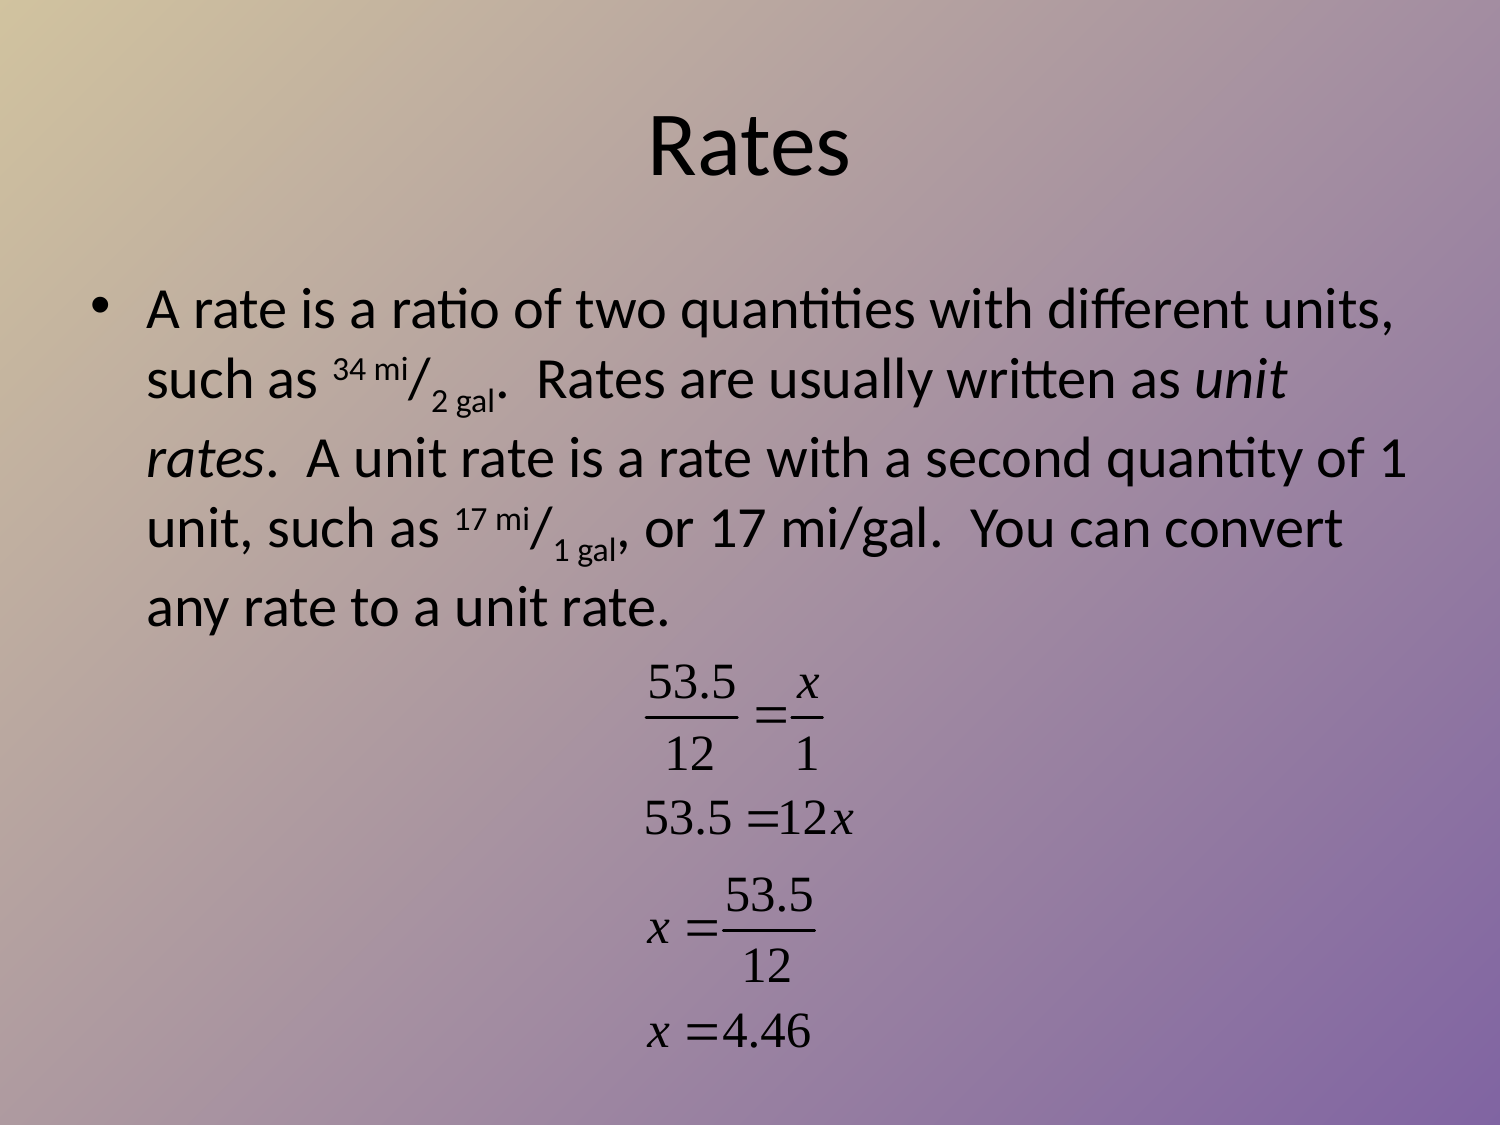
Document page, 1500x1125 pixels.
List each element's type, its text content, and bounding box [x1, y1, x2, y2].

title Rates [75, 45, 1425, 233]
list A rate is a ratio of two quantities with different units, such as 34 mi/2 gal. Rates are usually written as unit rates. A unit rate is a rate with a second quantity of 1 unit, such as 17 mi/1 gal, or 17 mi/gal. You can convert any rate to a unit rate. [75, 262, 1425, 1005]
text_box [637, 649, 863, 1058]
